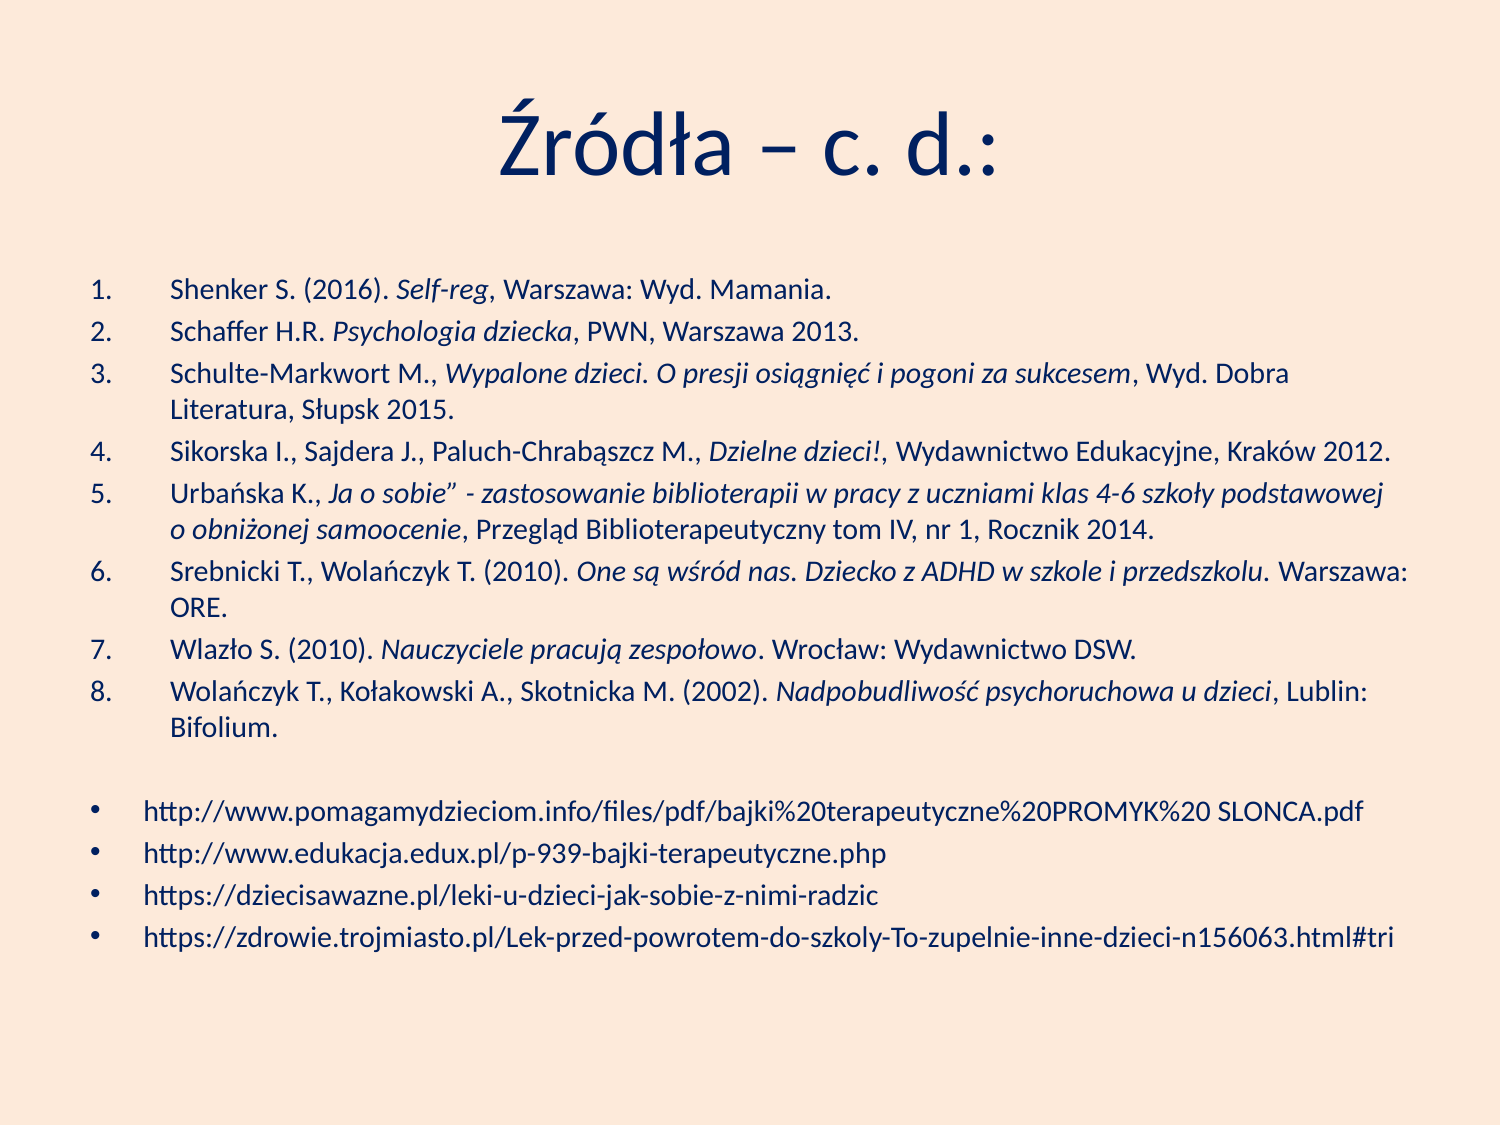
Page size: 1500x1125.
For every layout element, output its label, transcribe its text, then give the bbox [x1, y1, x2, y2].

title Źródła – c. d.: [75, 45, 1425, 233]
list Shenker S. (2016). Self-reg, Warszawa: Wyd. Mamania. Schaffer H.R. Psychologia dziecka, PWN, Warszawa 2013. Schulte-Markwort M., Wypalone dzieci. O presji osiągnięć i pogoni za sukcesem, Wyd. Dobra Literatura, Słupsk 2015. Sikorska I., Sajdera J., Paluch-Chrabąszcz M., Dzielne dzieci!, Wydawnictwo Edukacyjne, Kraków 2012. Urbańska K., Ja o sobie” - zastosowanie biblioterapii w pracy z uczniami klas 4-6 szkoły podstawowej o obniżonej samoocenie, Przegląd Biblioterapeutyczny tom IV, nr 1, Rocznik 2014. Srebnicki T., Wolańczyk T. (2010). One są wśród nas. Dziecko z ADHD w szkole i przedszkolu. Warszawa: ORE. Wlazło S. (2010). Nauczyciele pracują zespołowo. Wrocław: Wydawnictwo DSW. Wolańczyk T., Kołakowski A., Skotnicka M. (2002). Nadpobudliwość psychoruchowa u dzieci, Lublin: Bifolium. http://www.pomagamydzieciom.info/files/pdf/bajki%20terapeutyczne%20PROMYK%20 SLONCA.pdf http://www.edukacja.edux.pl/p-939-bajki-terapeutyczne.php https://dziecisawazne.pl/leki-u-dzieci-jak-sobie-z-nimi-radzic https://zdrowie.trojmiasto.pl/Lek-przed-powrotem-do-szkoly-To-zupelnie-inne-dzieci-n156063.html#tri [75, 262, 1425, 1005]
